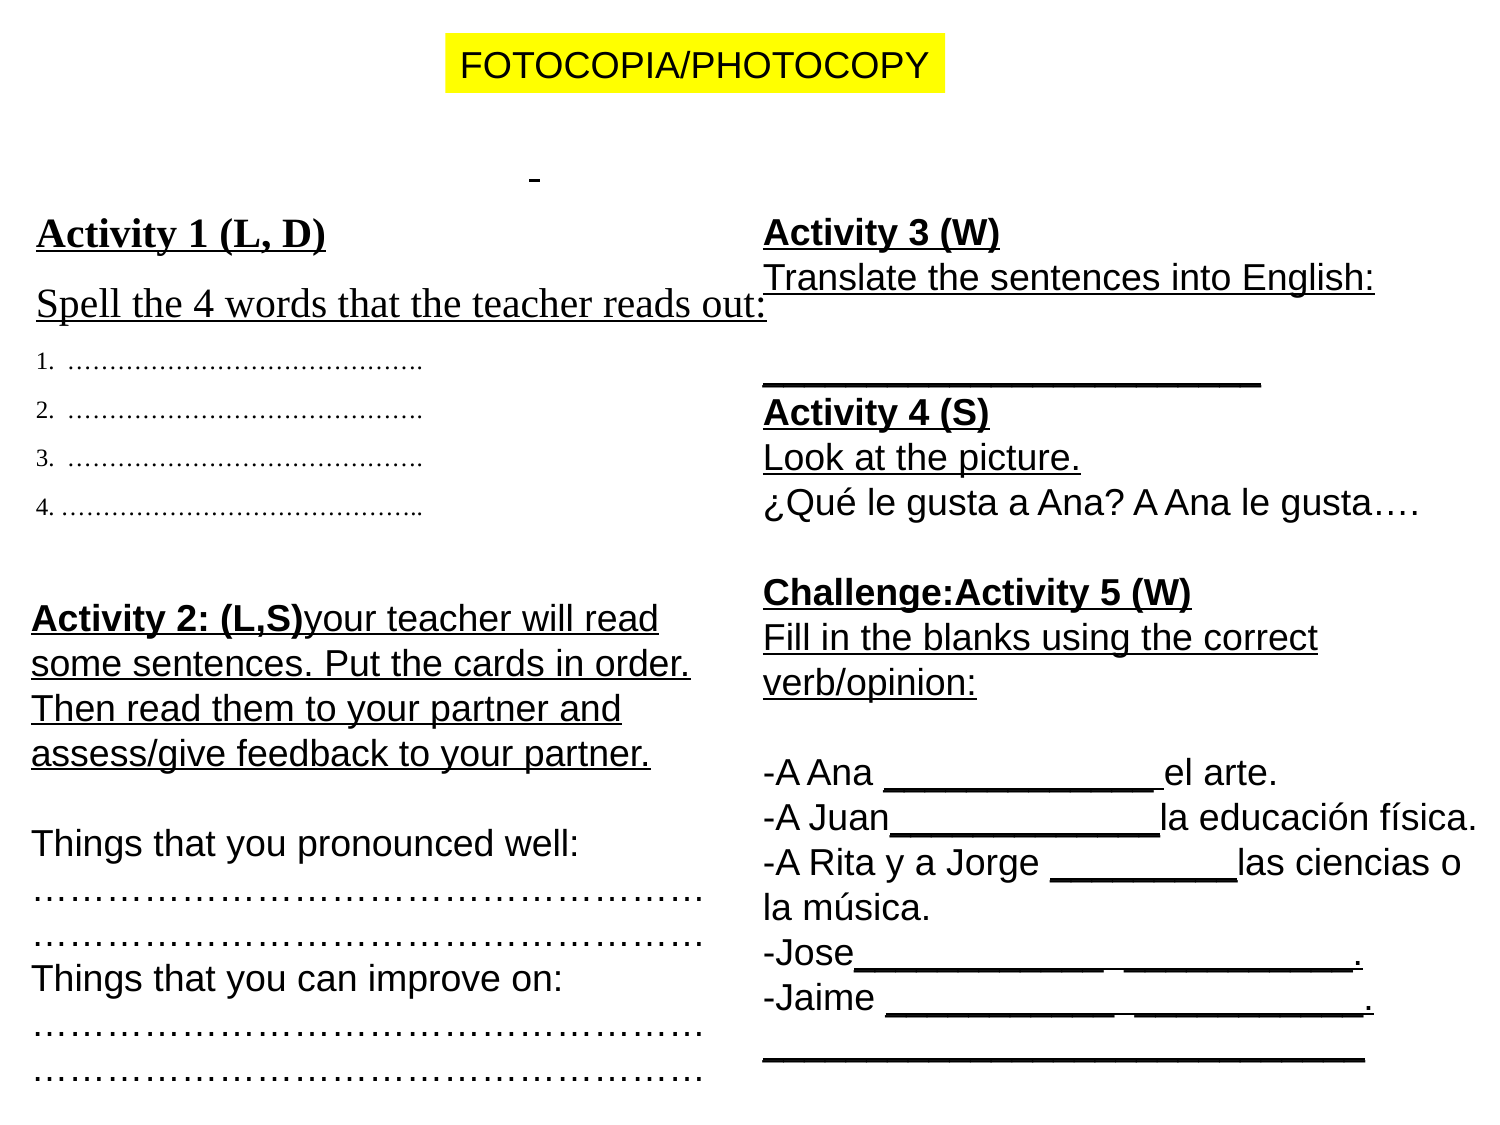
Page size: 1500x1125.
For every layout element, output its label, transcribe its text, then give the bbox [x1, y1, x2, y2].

text_box Activity 3 (W) Translate the sentences into English: ________________________ Activity 4 (S) Look at the picture. ¿Qué le gusta a Ana? A Ana le gusta…. Challenge:Activity 5 (W) Fill in the blanks using the correct verb/opinion: -A Ana _____________ el arte. -A Juan_____________la educación física. -A Rita y a Jorge _________las ciencias o la música. -Jose____________ ___________. -Jaime ___________ ___________. _____________________________ [748, 200, 1499, 1116]
text_box FOTOCOPIA/PHOTOCOPY [445, 33, 946, 93]
text_box Activity 1 (L, D) Spell the 4 words that the teacher reads out: 1. ……………………………………. 2. ……………………………………. 3. ……………………………………. 4. …………………………………….. [21, 124, 845, 550]
text_box Activity 2: (L,S)your teacher will read some sentences. Put the cards in order. Then read them to your partner and assess/give feedback to your partner. Things that you pronounced well: ……………………………………………… ……………………………………………… Things that you can improve on: ……………………………………………… ……………………………………………… [16, 586, 748, 1096]
